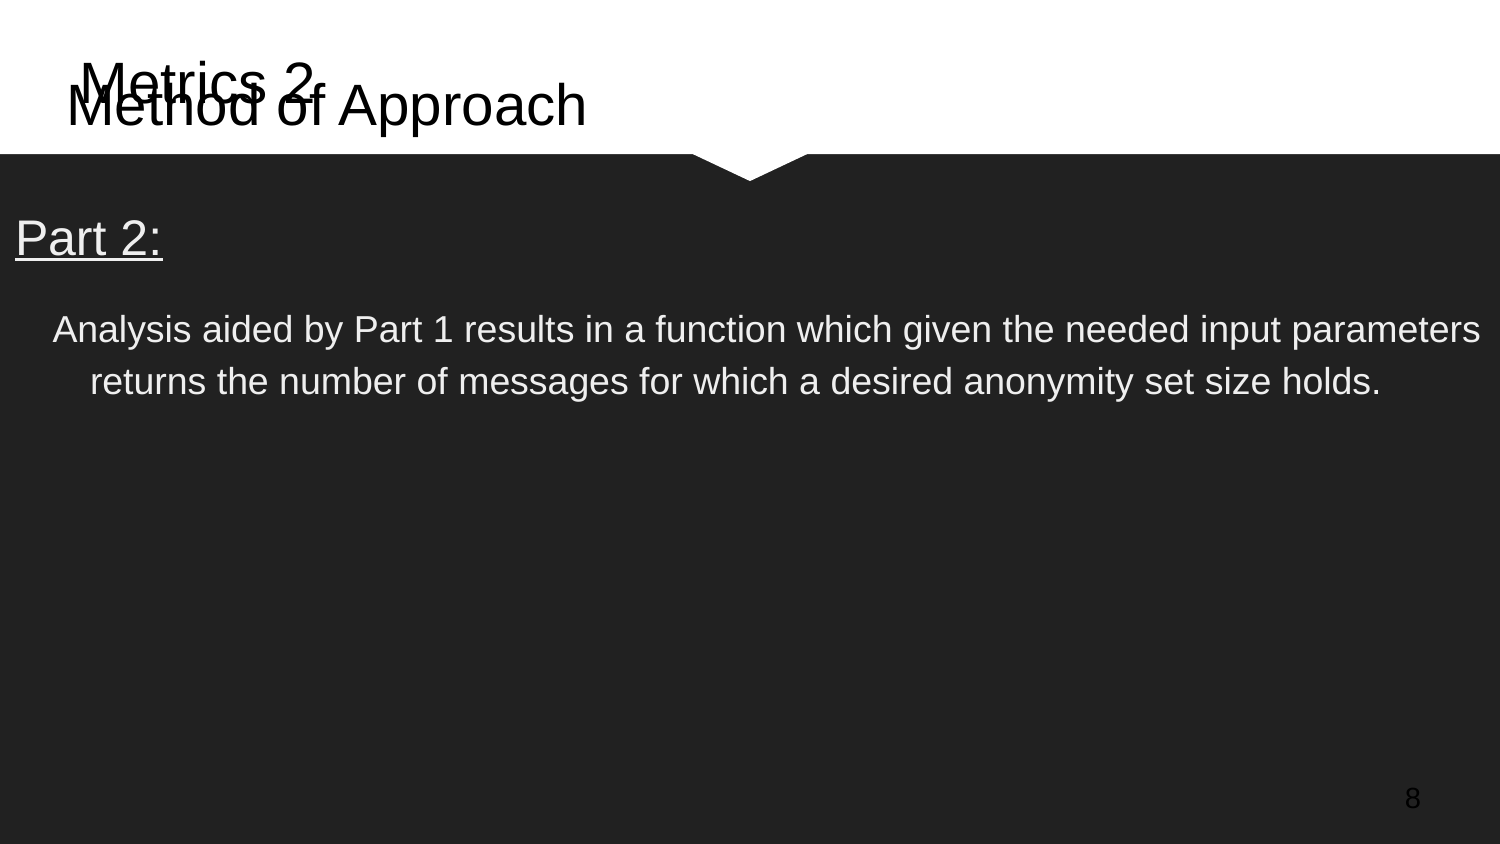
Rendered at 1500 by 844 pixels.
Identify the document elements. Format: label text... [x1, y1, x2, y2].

title Method of Approach [51, 52, 1449, 120]
title Metrics 2 [64, 30, 1473, 115]
slide_number ‹#› [1389, 764, 1480, 830]
list Part 2: Analysis aided by Part 1 results in a function which given the needed input parameters returns the number of messages for which a desired anonymity set size holds. [0, 181, 1500, 581]
